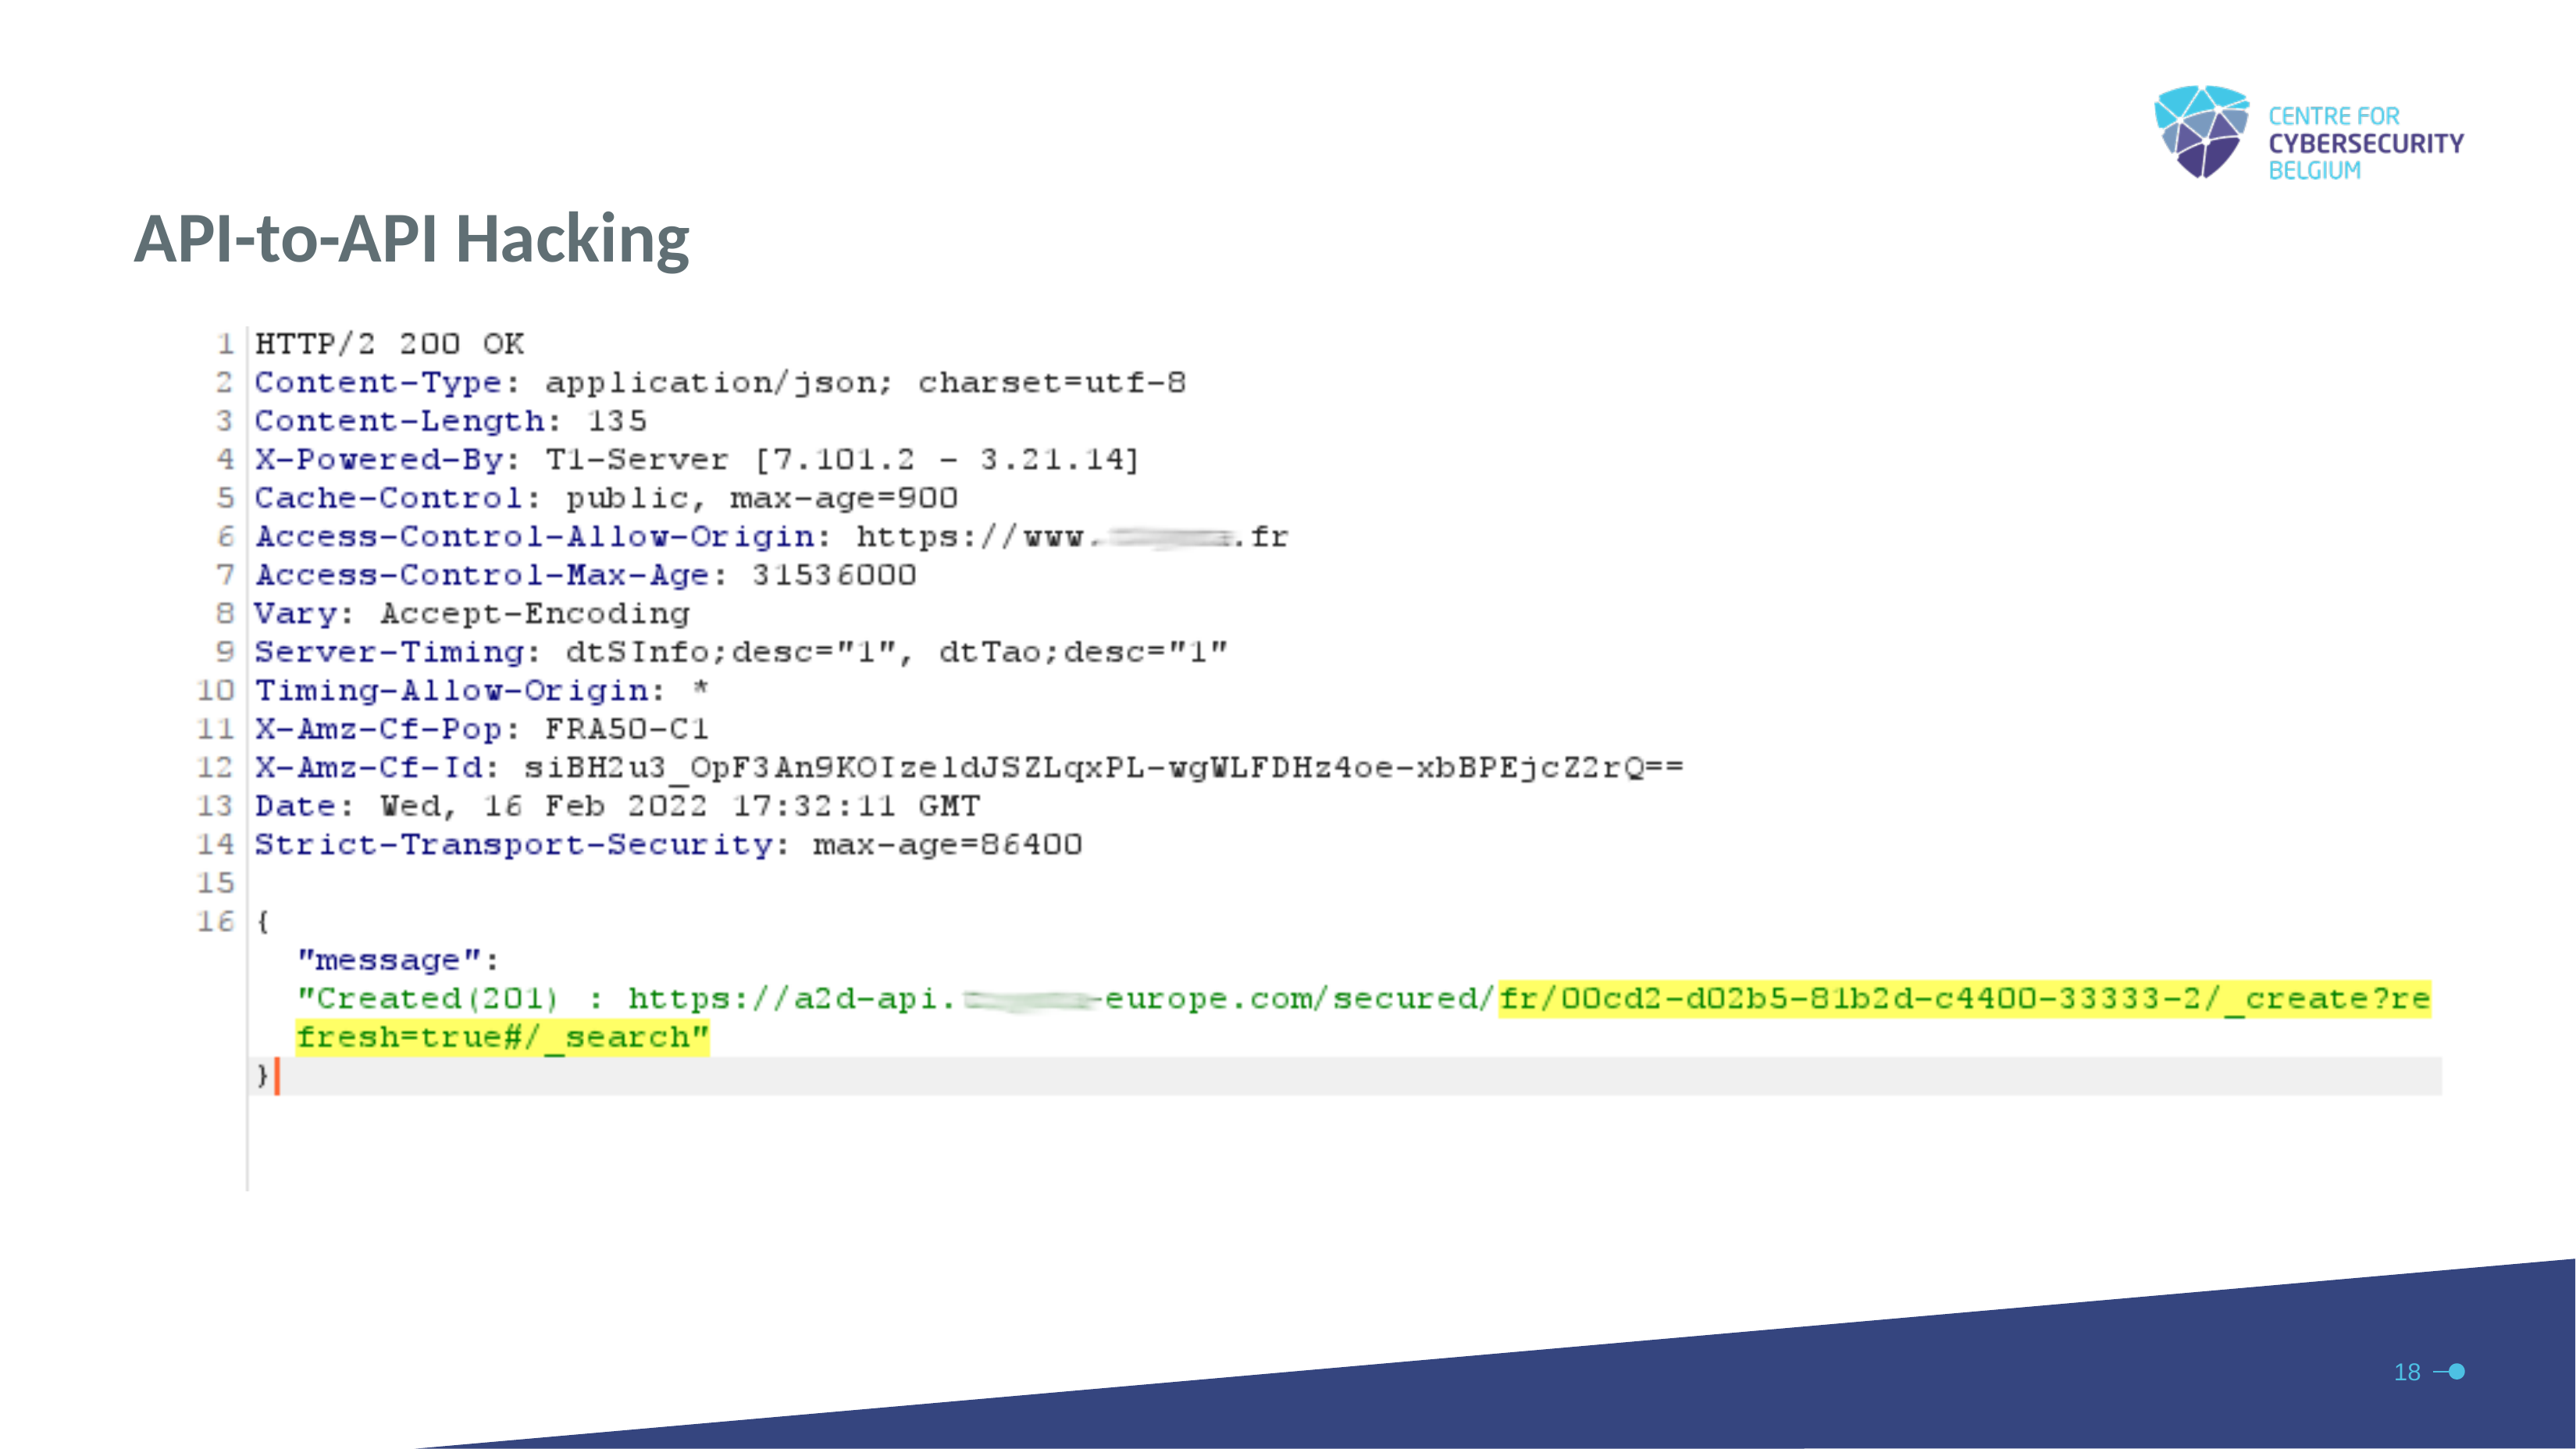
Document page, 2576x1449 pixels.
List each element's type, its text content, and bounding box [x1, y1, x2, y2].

text_box API-to-API Hacking [122, 184, 2074, 587]
picture [2154, 85, 2465, 180]
picture [172, 326, 2453, 1191]
